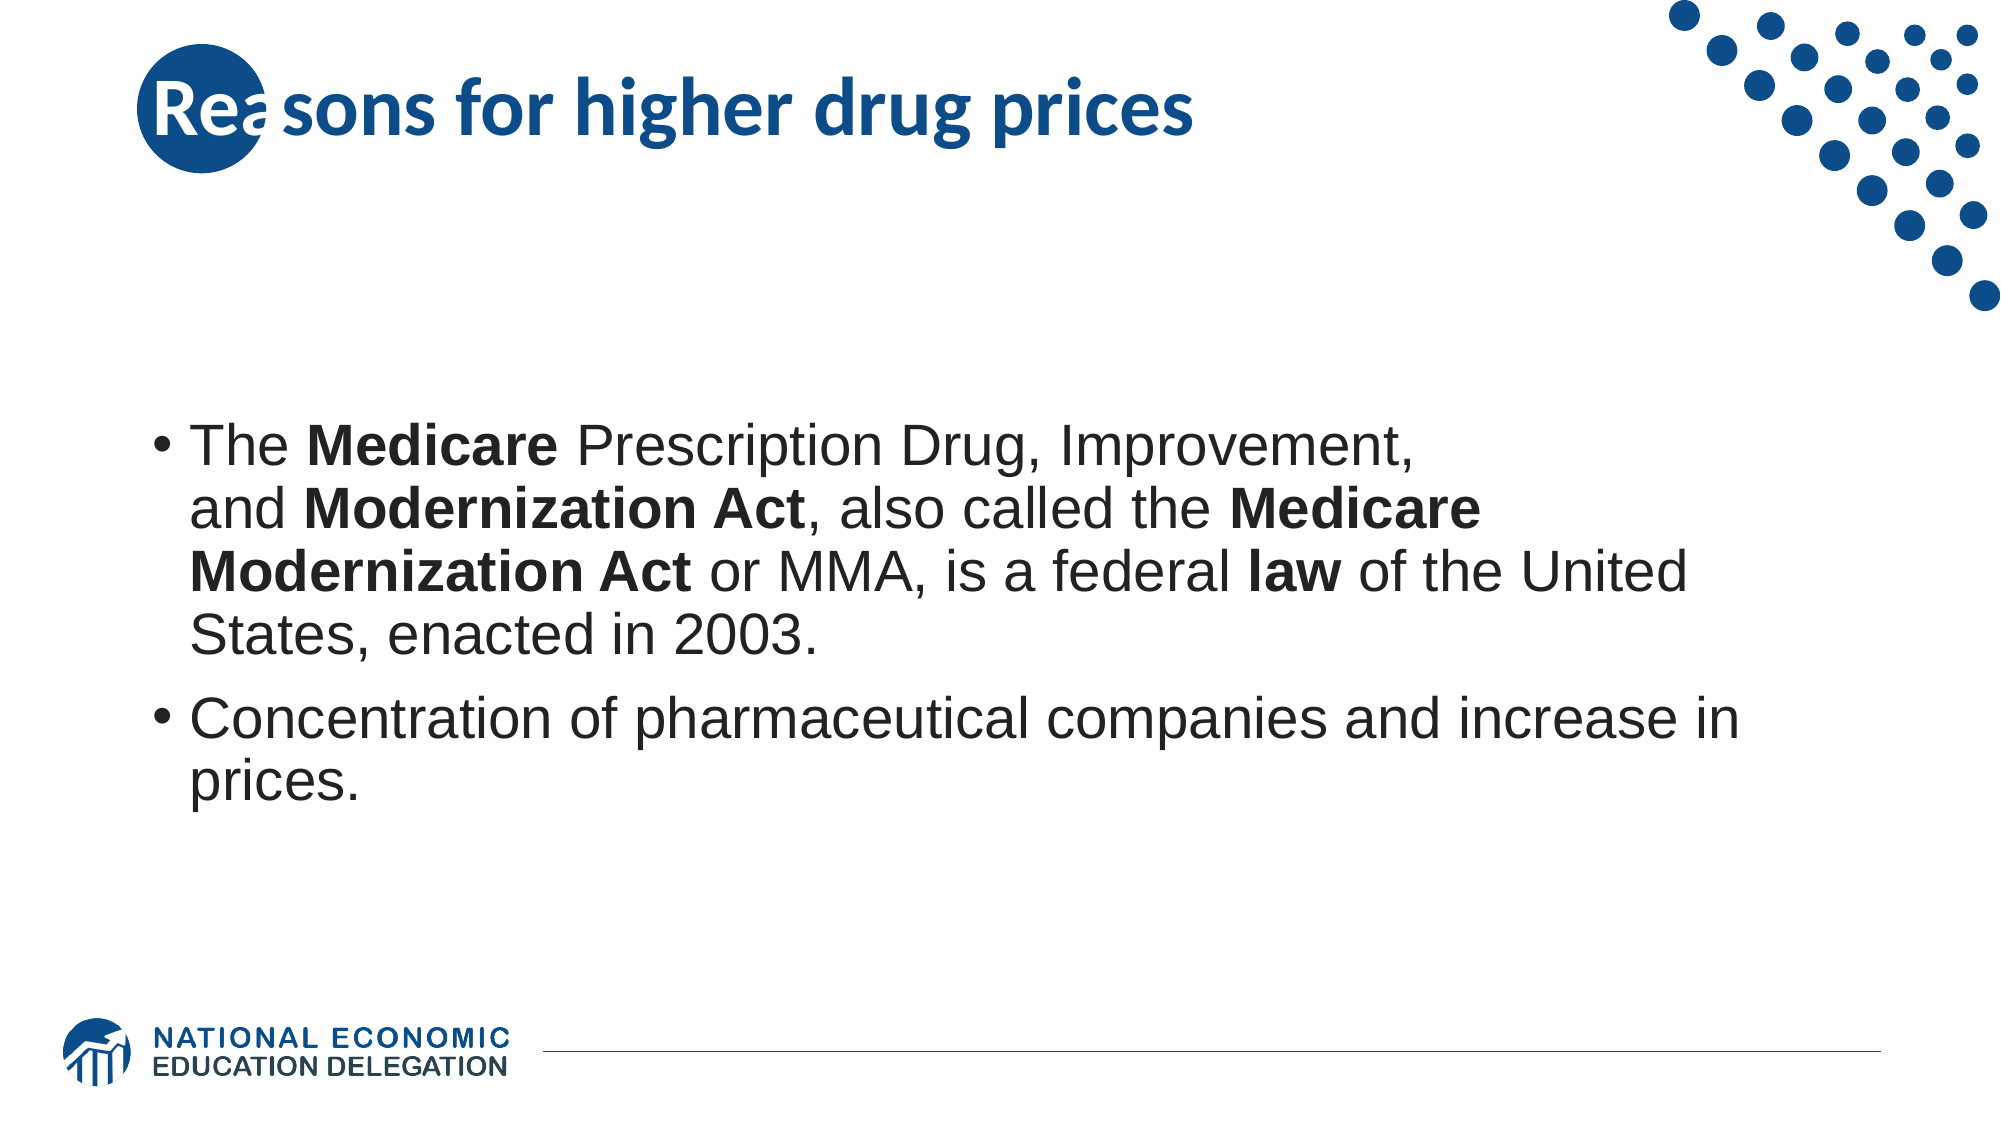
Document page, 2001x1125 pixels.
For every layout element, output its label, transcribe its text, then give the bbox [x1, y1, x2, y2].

picture [55, 1013, 520, 1091]
list The Medicare Prescription Drug, Improvement, and Modernization Act, also called the Medicare Modernization Act or MMA, is a federal law of the United States, enacted in 2003. Concentration of pharmaceutical companies and increase in prices. [137, 257, 1863, 972]
title Reasons for higher drug prices [137, 0, 1863, 218]
